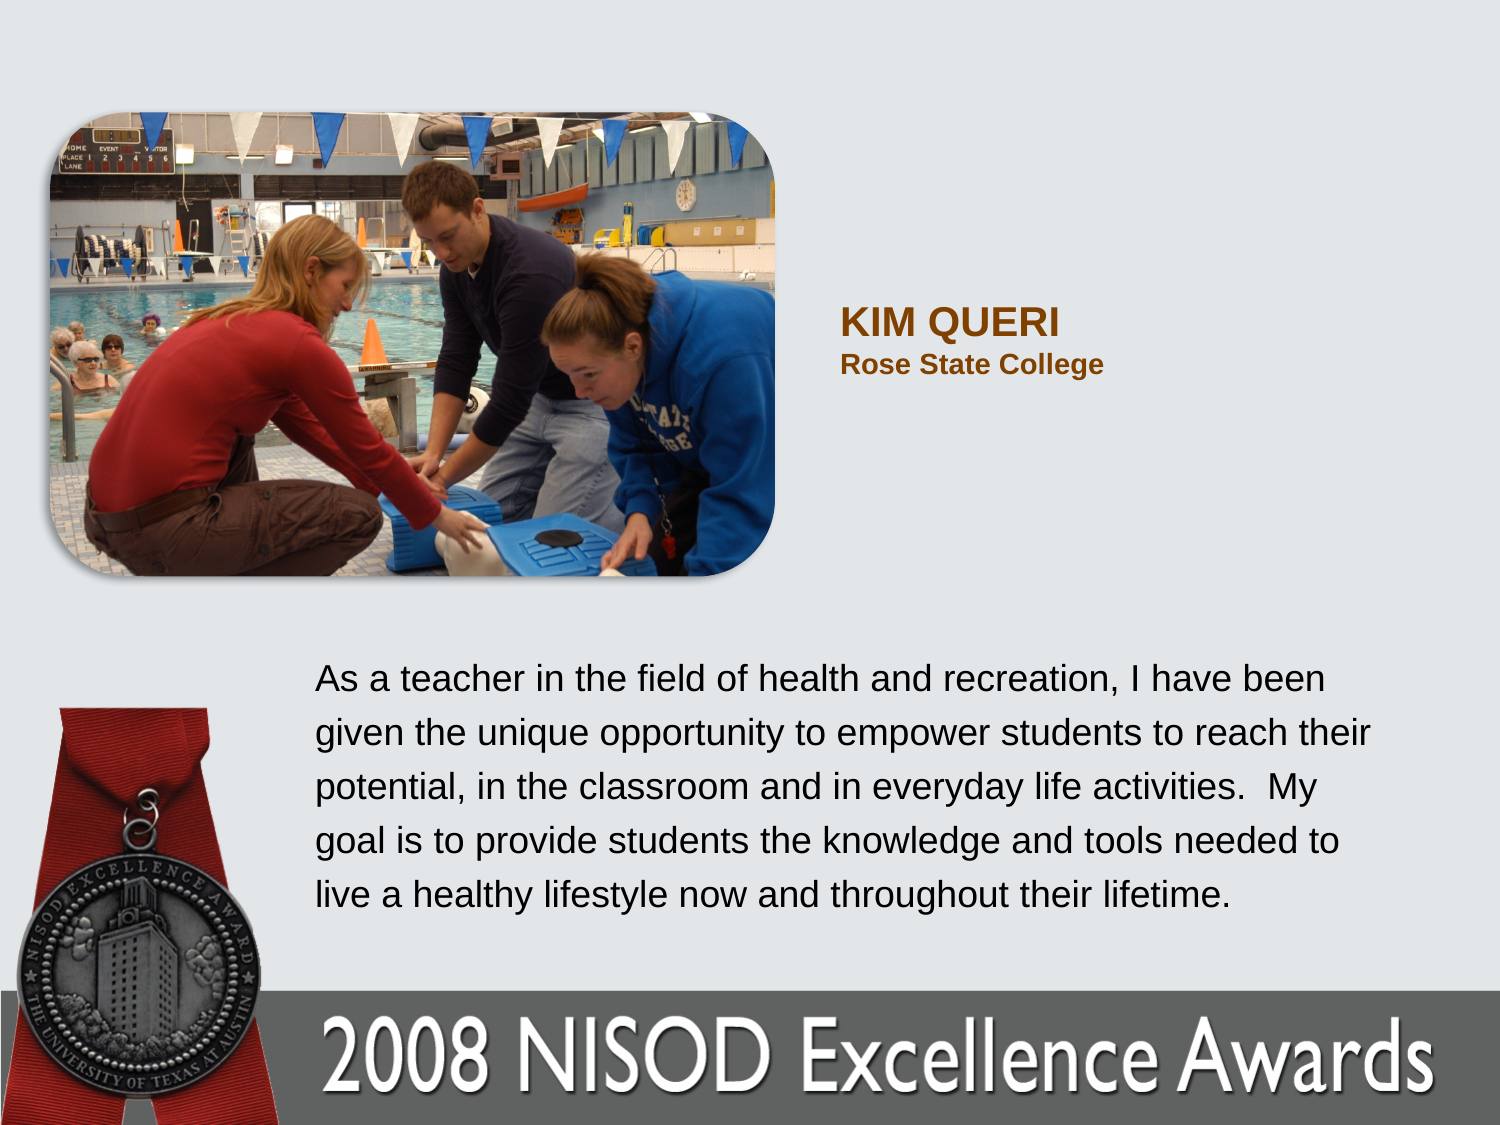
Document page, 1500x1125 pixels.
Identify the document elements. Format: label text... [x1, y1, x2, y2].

list As a teacher in the field of health and recreation, I have been given the unique opportunity to empower students to reach their potential, in the classroom and in everyday life activities. My goal is to provide students the knowledge and tools needed to live a healthy lifestyle now and throughout their lifetime. [300, 637, 1413, 775]
picture [0, 0, 1500, 1125]
title KIM QUERI Rose State College [825, 184, 1475, 388]
